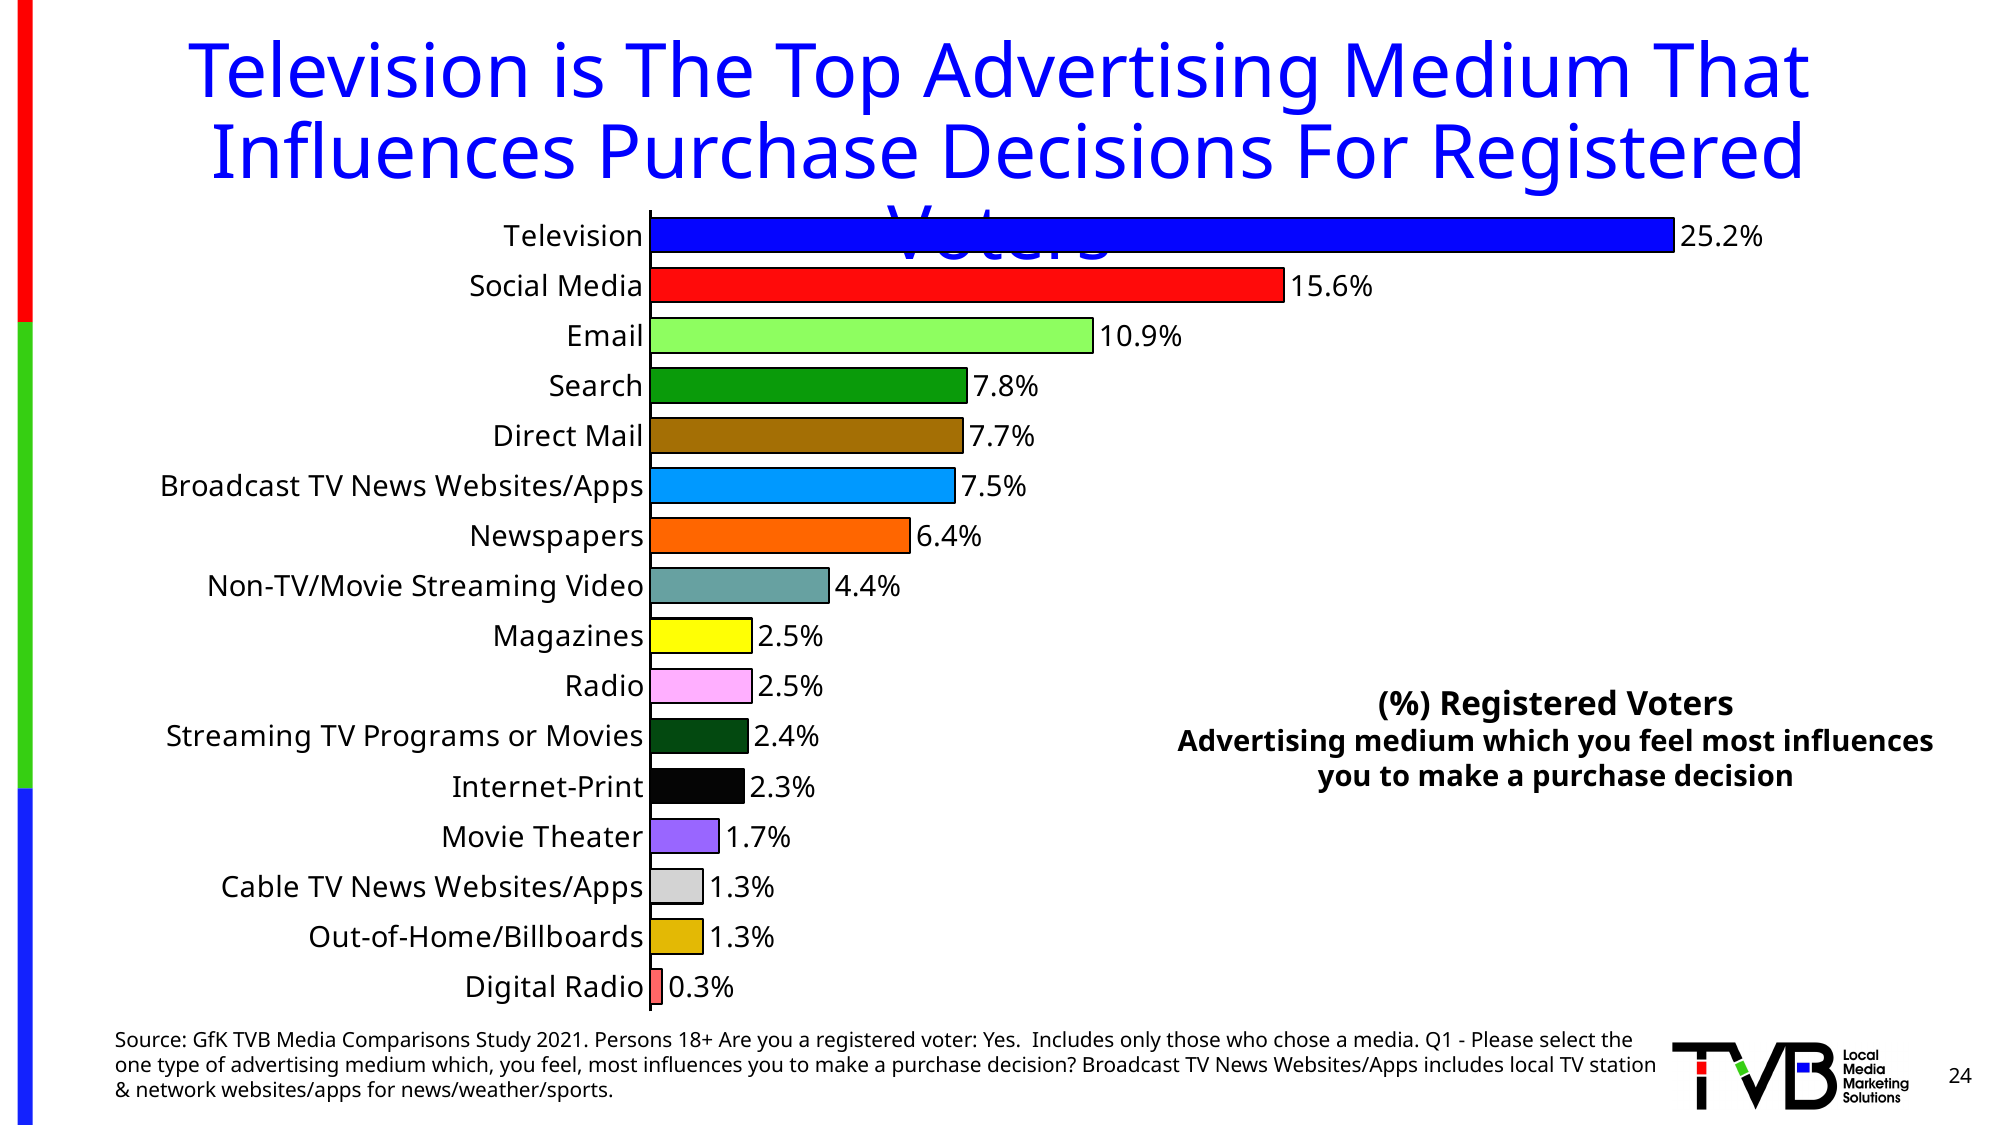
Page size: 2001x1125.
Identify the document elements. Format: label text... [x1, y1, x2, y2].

list Source: GfK TVB Media Comparisons Study 2021. Persons 18+ Are you a registered voter: Yes. Includes only those who chose a media. Q1 - Please select the one type of advertising medium which, you feel, most influences you to make a purchase decision? Broadcast TV News Websites/Apps includes local TV station & network websites/apps for news/weather/sports. [99, 1046, 1675, 1110]
text_box (%) Registered Voters Advertising medium which you feel most influences you to make a purchase decision [1908, 674, 1963, 800]
title Television is The Top Advertising Medium That Influences Purchase Decisions For Registered Voters [68, 24, 1932, 204]
picture [1675, 1042, 1909, 1110]
slide_number 24 [1824, 1046, 1988, 1107]
chart [68, 187, 1901, 1035]
